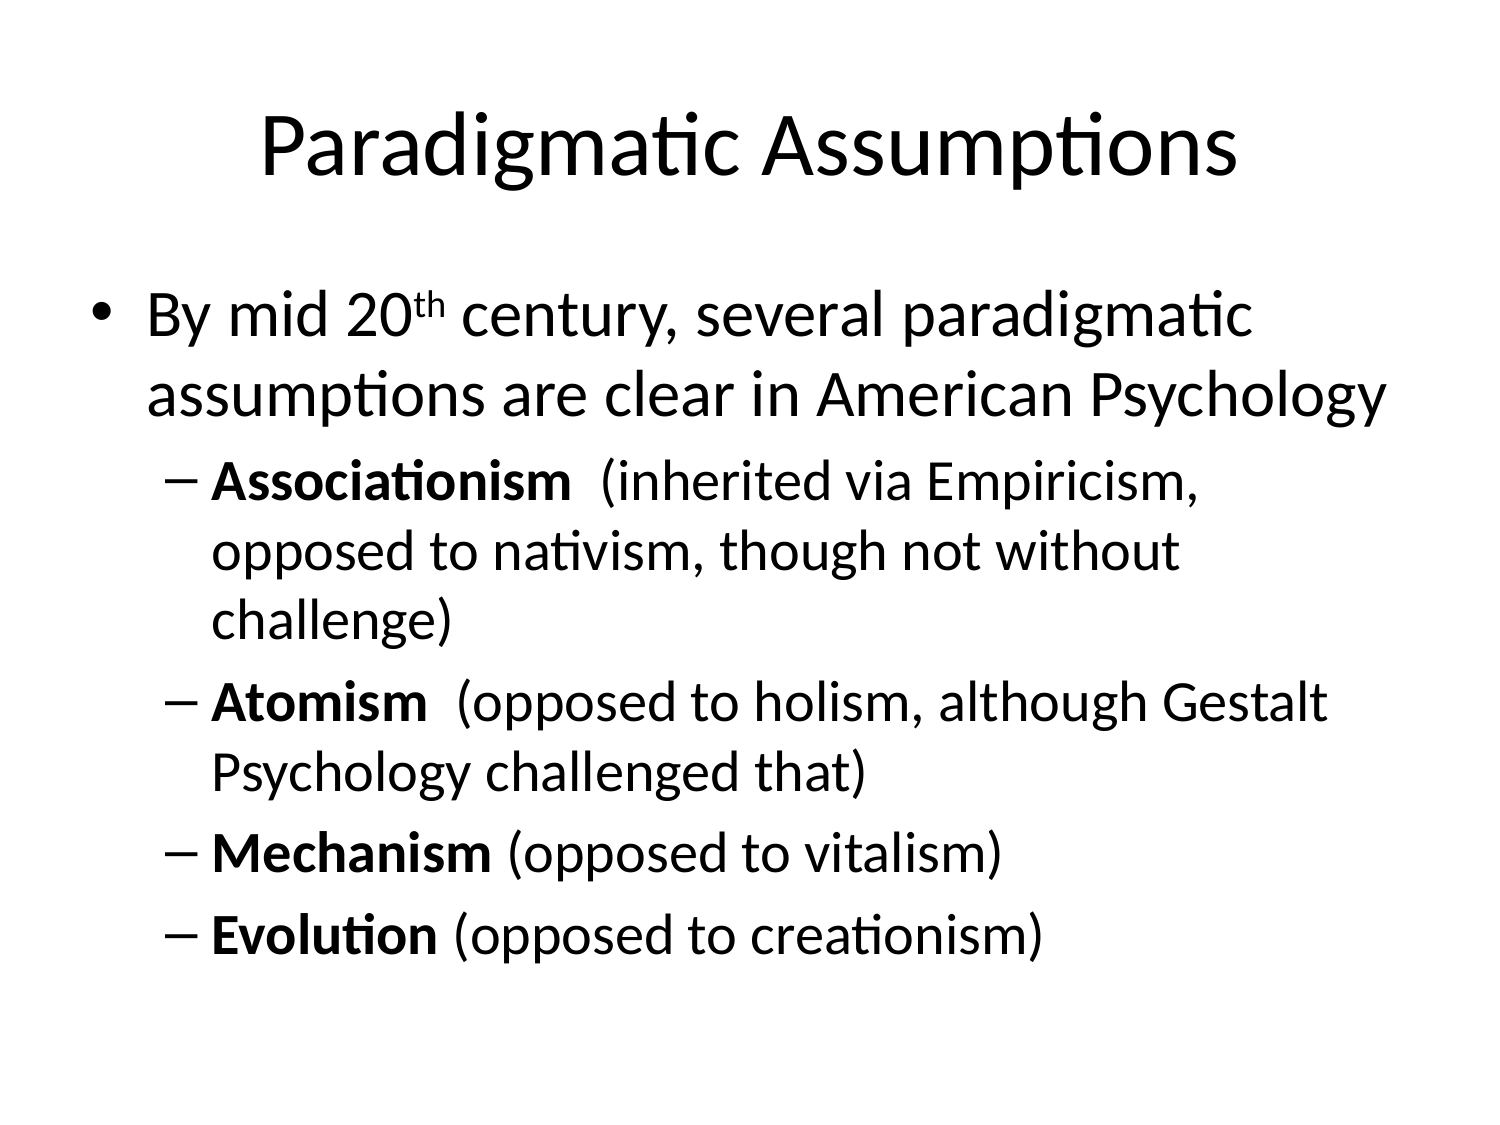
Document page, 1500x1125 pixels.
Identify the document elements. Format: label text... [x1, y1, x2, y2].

list By mid 20th century, several paradigmatic assumptions are clear in American Psychology Associationism (inherited via Empiricism, opposed to nativism, though not without challenge) Atomism (opposed to holism, although Gestalt Psychology challenged that) Mechanism (opposed to vitalism) Evolution (opposed to creationism) [75, 262, 1425, 1005]
title Paradigmatic Assumptions [75, 45, 1425, 233]
